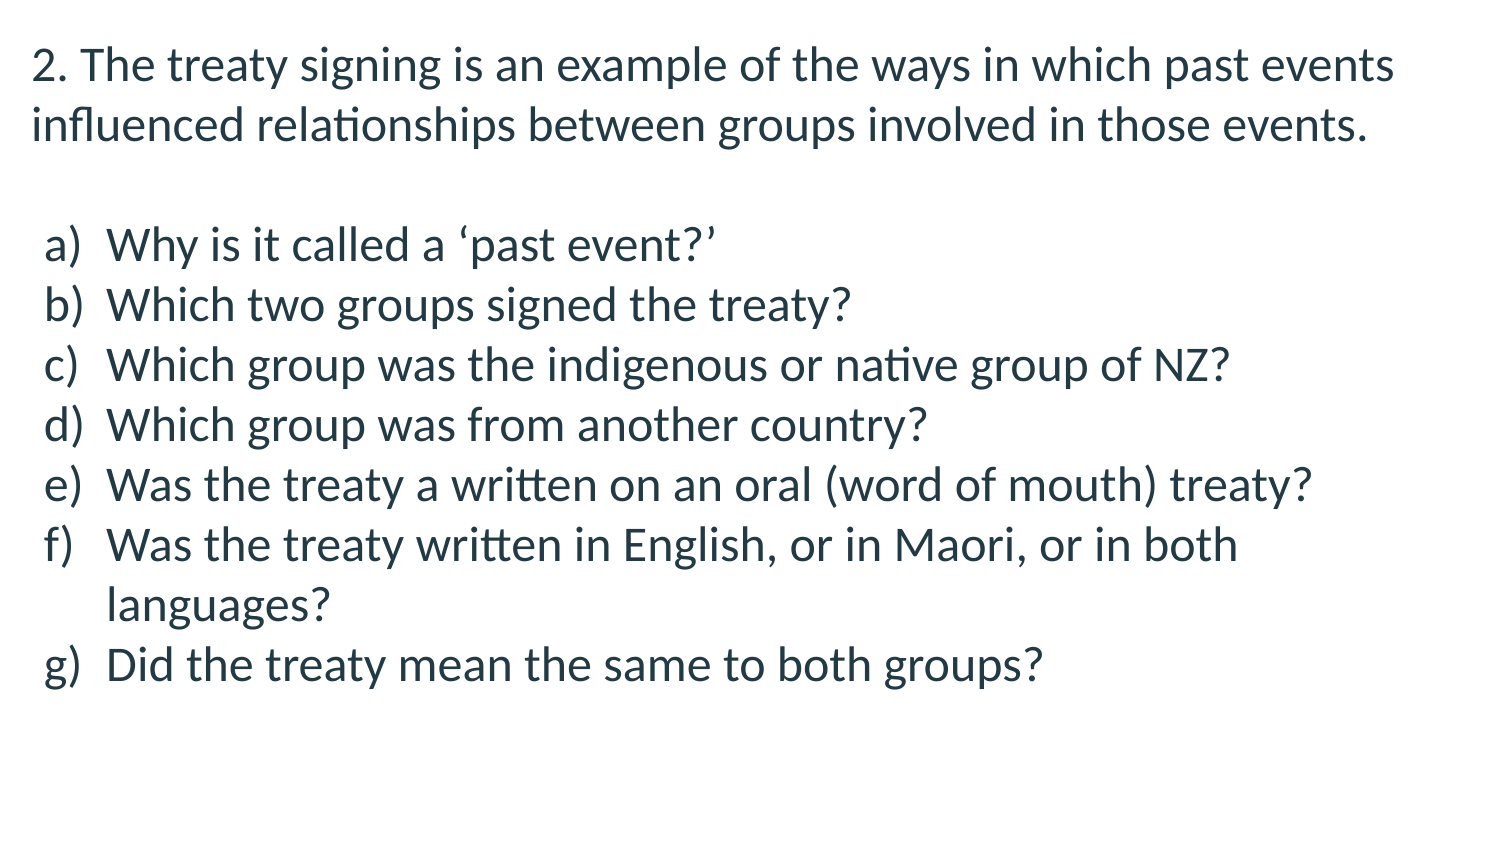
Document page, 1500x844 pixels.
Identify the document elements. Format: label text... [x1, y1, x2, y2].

text_box 2. The treaty signing is an example of the ways in which past events influenced relationships between groups involved in those events. Why is it called a ‘past event?’ Which two groups signed the treaty? Which group was the indigenous or native group of NZ? Which group was from another country? Was the treaty a written on an oral (word of mouth) treaty? Was the treaty written in English, or in Maori, or in both languages? Did the treaty mean the same to both groups? [16, 16, 1479, 828]
